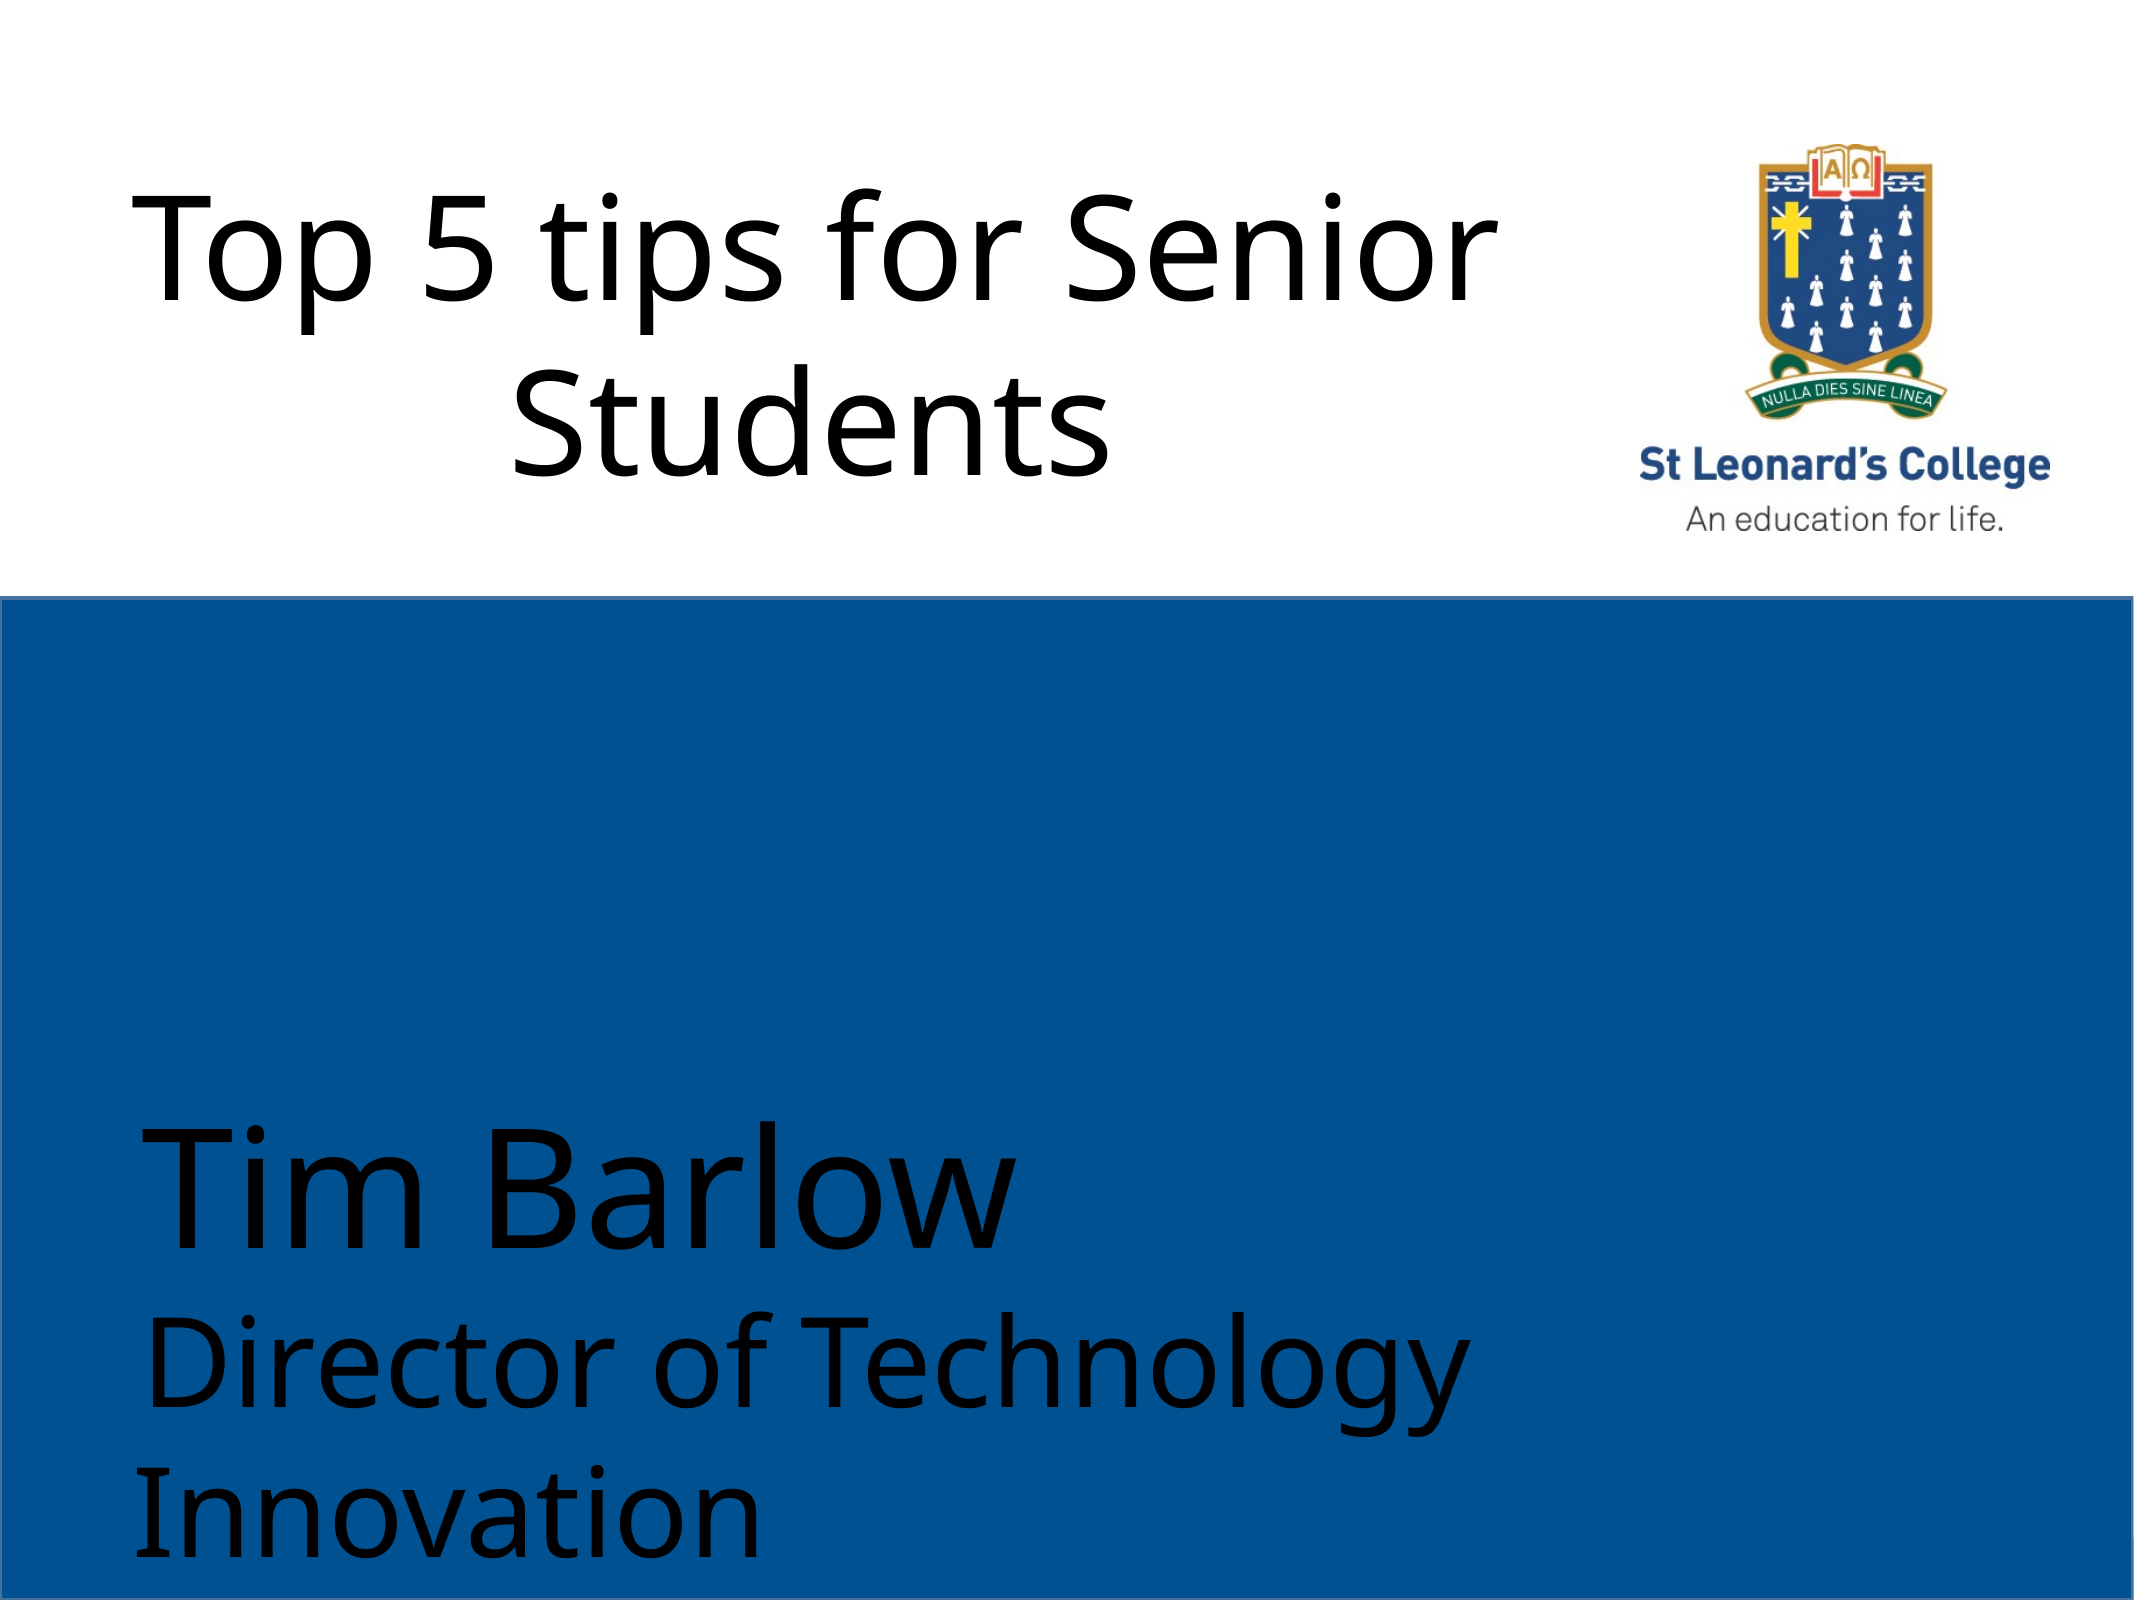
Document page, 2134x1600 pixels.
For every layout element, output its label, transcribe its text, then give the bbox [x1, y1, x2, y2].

text_box Top 5 tips for Senior Students [95, 154, 1537, 505]
text_box Tim Barlow Director of Technology Innovation [131, 1082, 2002, 1583]
picture [1640, 144, 2050, 531]
